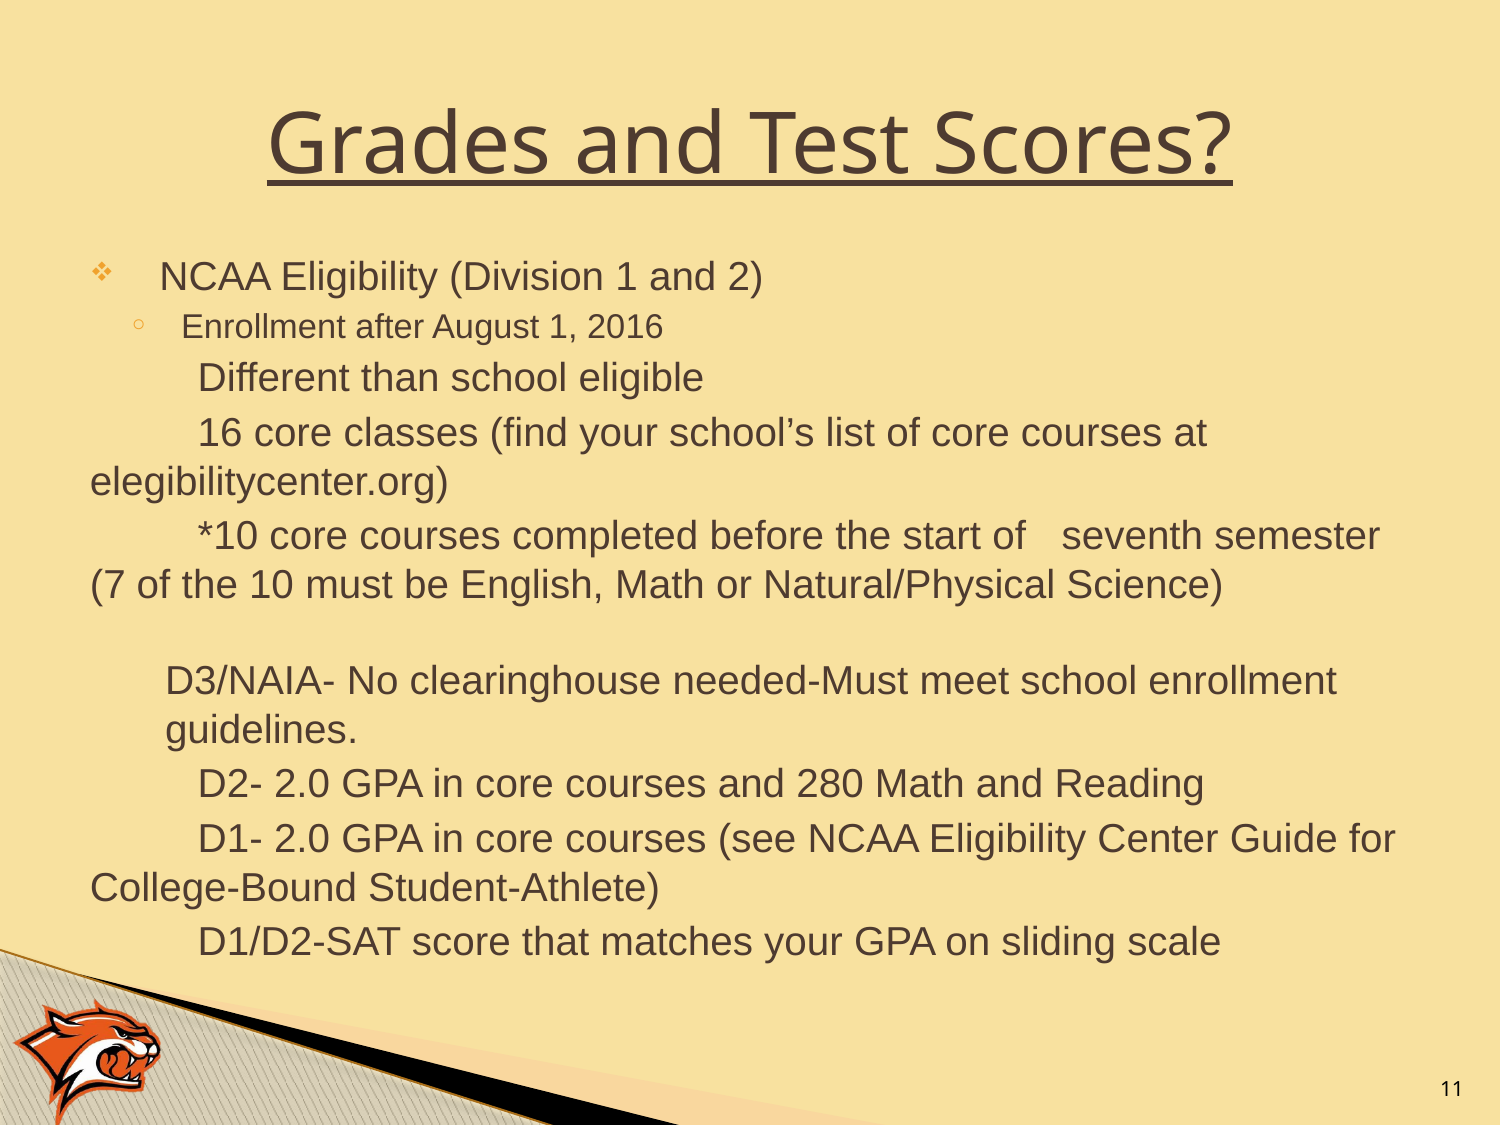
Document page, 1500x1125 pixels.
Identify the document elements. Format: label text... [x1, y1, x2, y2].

picture [12, 997, 163, 1125]
slide_number 11 [1418, 1051, 1479, 1112]
list NCAA Eligibility (Division 1 and 2) Enrollment after August 1, 2016 Different than school eligible 16 core classes (find your school’s list of core courses at elegibilitycenter.org) *10 core courses completed before the start of seventh semester (7 of the 10 must be English, Math or Natural/Physical Science) D3/NAIA- No clearinghouse needed-Must meet school enrollment guidelines. D2- 2.0 GPA in core courses and 280 Math and Reading D1- 2.0 GPA in core courses (see NCAA Eligibility Center Guide for College-Bound Student-Athlete) D1/D2-SAT score that matches your GPA on sliding scale [75, 243, 1425, 986]
title Grades and Test Scores? [75, 45, 1425, 233]
